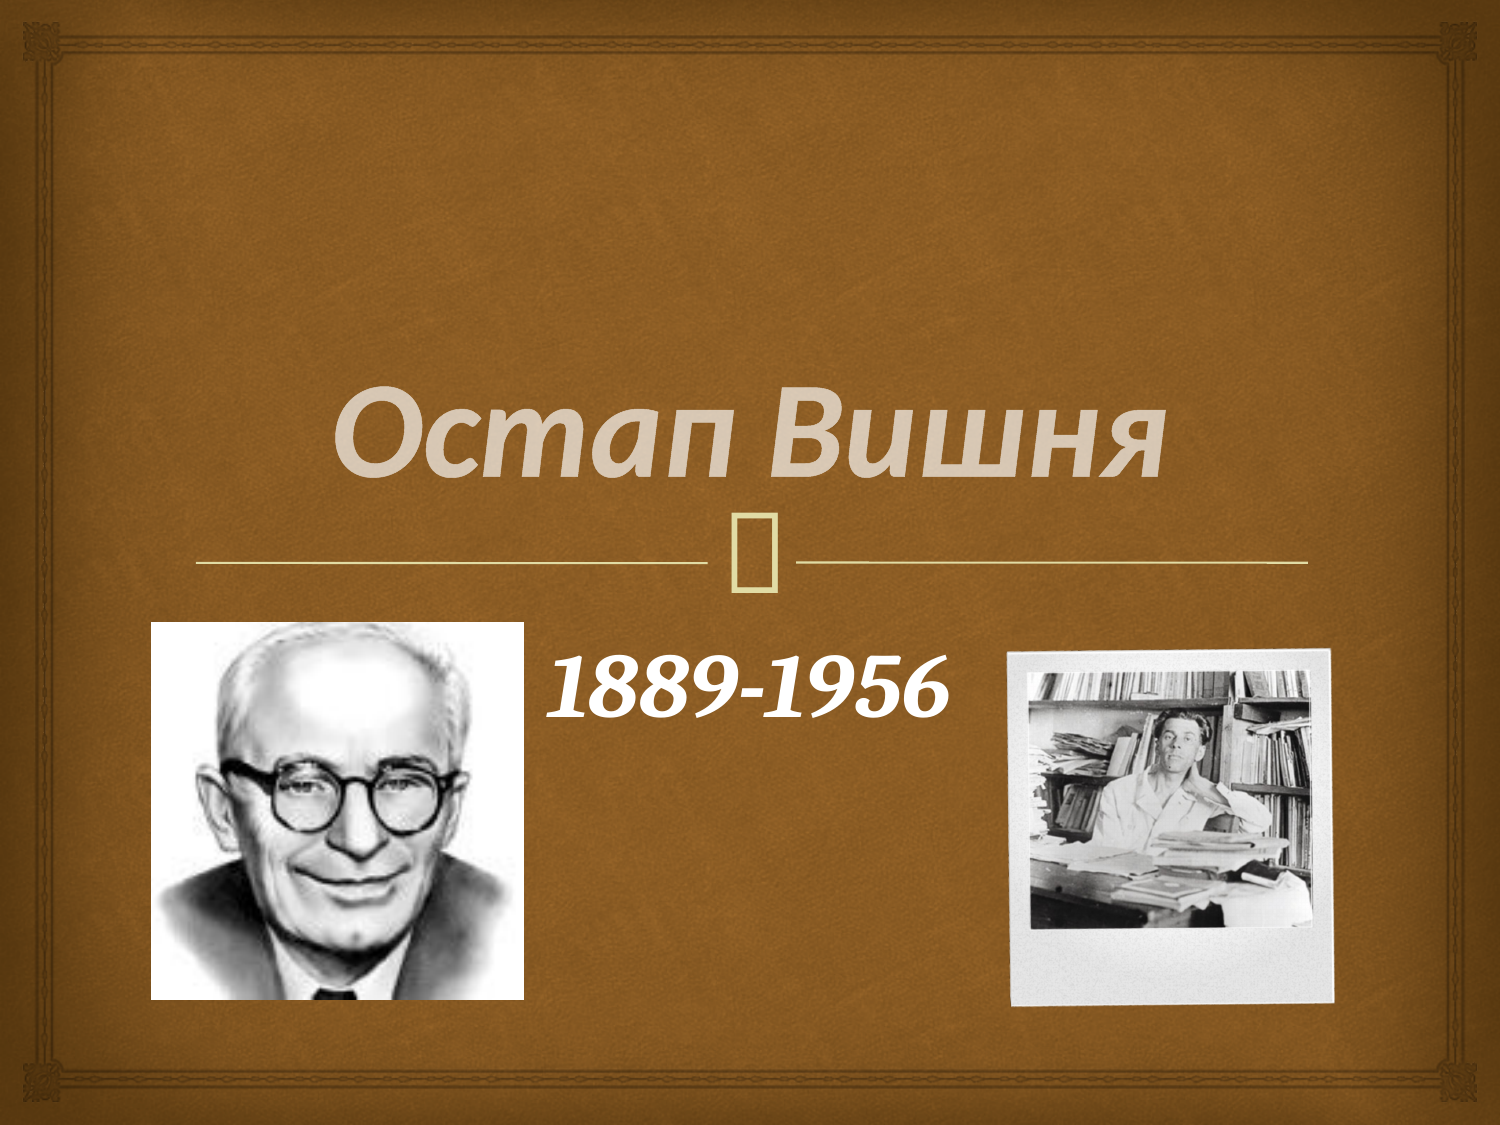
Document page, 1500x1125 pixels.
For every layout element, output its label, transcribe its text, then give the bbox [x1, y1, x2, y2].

picture [0, 0, 1500, 1125]
title Остап Вишня [194, 227, 1306, 512]
subtitle 1889-1956 [529, 618, 1275, 906]
